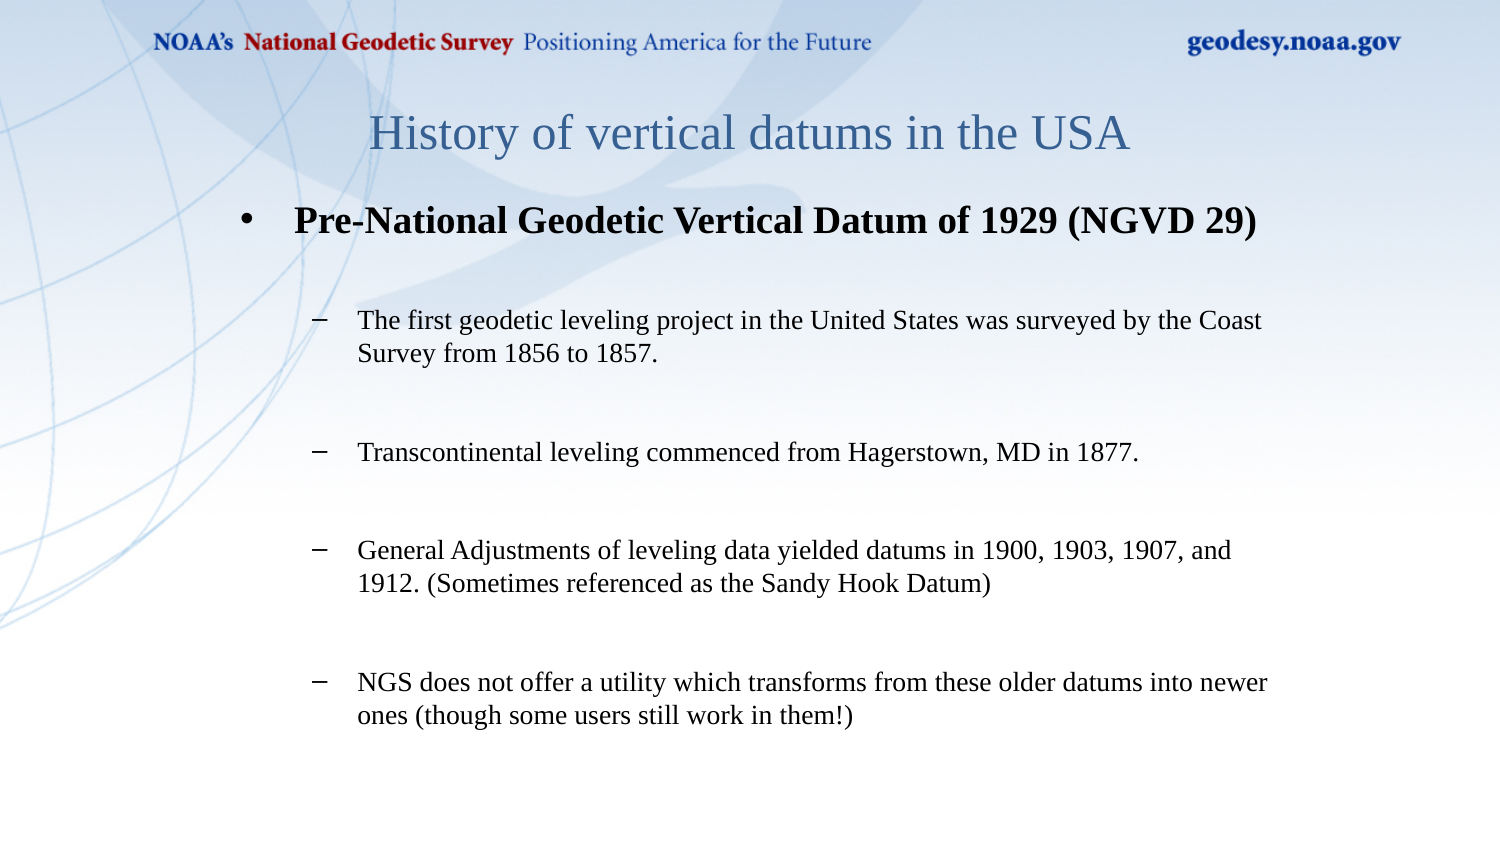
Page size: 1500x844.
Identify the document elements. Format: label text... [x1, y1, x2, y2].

list Pre-National Geodetic Vertical Datum of 1929 (NGVD 29) The first geodetic leveling project in the United States was surveyed by the Coast Survey from 1856 to 1857. Transcontinental leveling commenced from Hagerstown, MD in 1877. General Adjustments of leveling data yielded datums in 1900, 1903, 1907, and 1912. (Sometimes referenced as the Sandy Hook Datum) NGS does not offer a utility which transforms from these older datums into newer ones (though some users still work in them!) [225, 187, 1294, 745]
picture [0, 0, 1500, 844]
title History of vertical datums in the USA [187, 59, 1313, 201]
